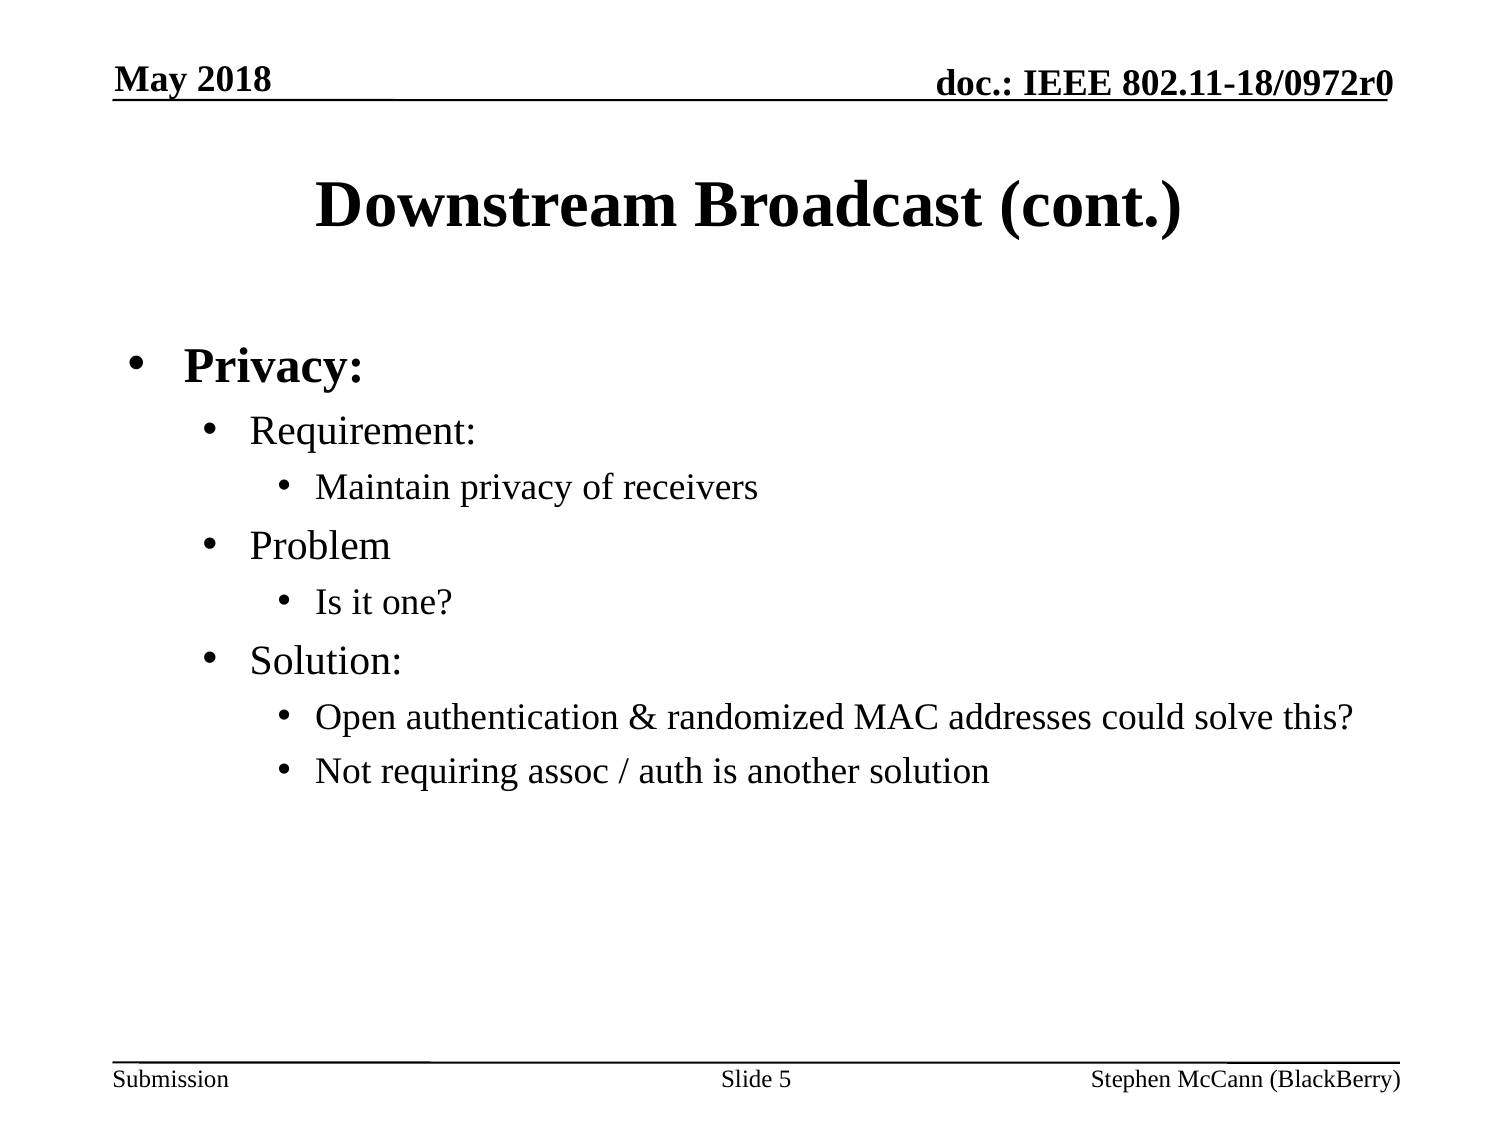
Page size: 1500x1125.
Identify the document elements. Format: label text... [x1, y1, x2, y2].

slide_number Slide 5 [712, 1061, 800, 1123]
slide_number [114, 54, 423, 100]
list Privacy: Requirement: Maintain privacy of receivers Problem Is it one? Solution: Open authentication & randomized MAC addresses could solve this? Not requiring assoc / auth is another solution [112, 324, 1388, 1000]
footer Stephen McCann (BlackBerry) [878, 1061, 1402, 1093]
title Downstream Broadcast (cont.) [112, 112, 1388, 288]
